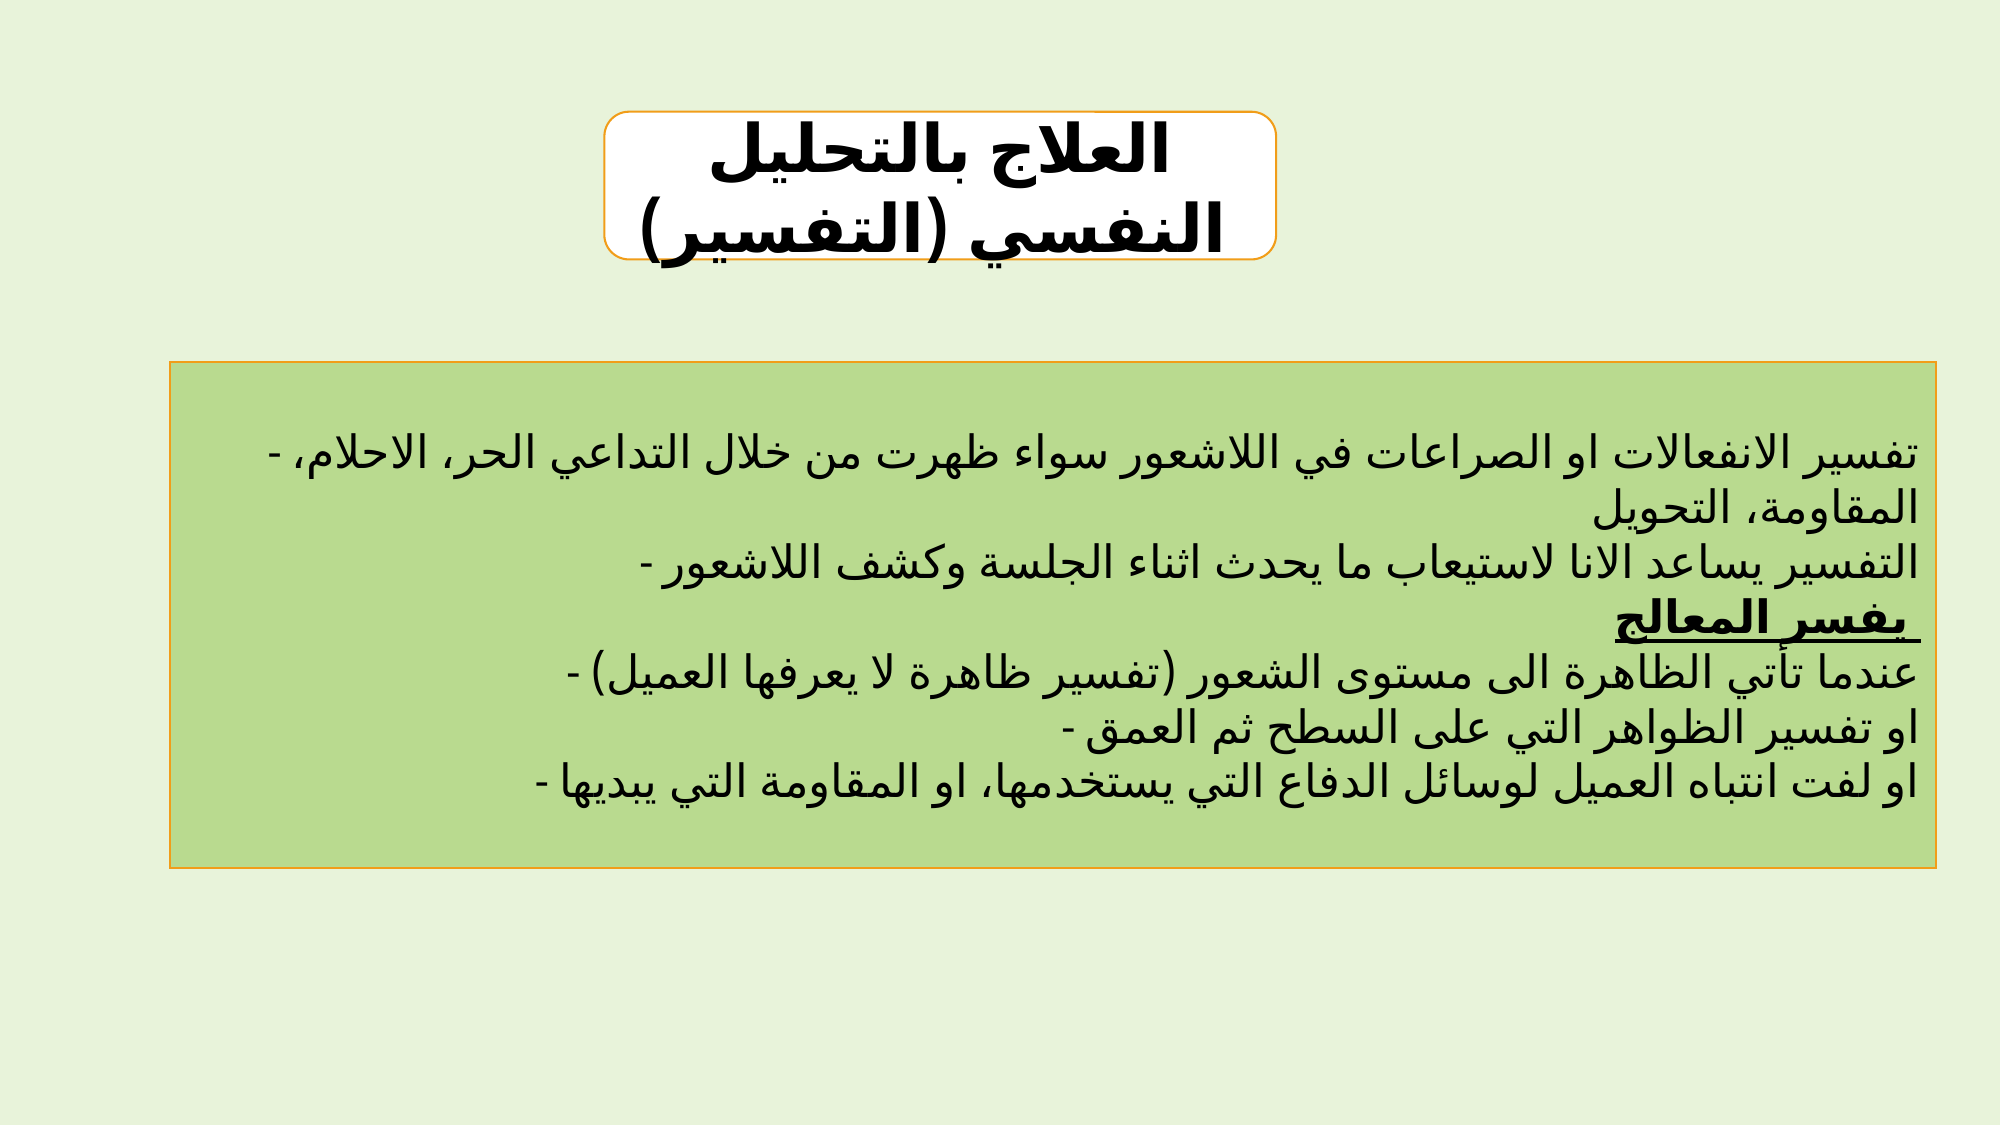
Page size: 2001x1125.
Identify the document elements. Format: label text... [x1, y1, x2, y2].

text_box - تفسير الانفعالات او الصراعات في اللاشعور سواء ظهرت من خلال التداعي الحر، الاحلام، المقاومة، التحويل - التفسير يساعد الانا لاستيعاب ما يحدث اثناء الجلسة وكشف اللاشعور يفسر المعالج - عندما تأتي الظاهرة الى مستوى الشعور (تفسير ظاهرة لا يعرفها العميل) - او تفسير الظواهر التي على السطح ثم العمق - او لفت انتباه العميل لوسائل الدفاع التي يستخدمها، او المقاومة التي يبديها [169, 361, 1937, 869]
text_box العلاج بالتحليل النفسي (التفسير) [603, 110, 1278, 261]
